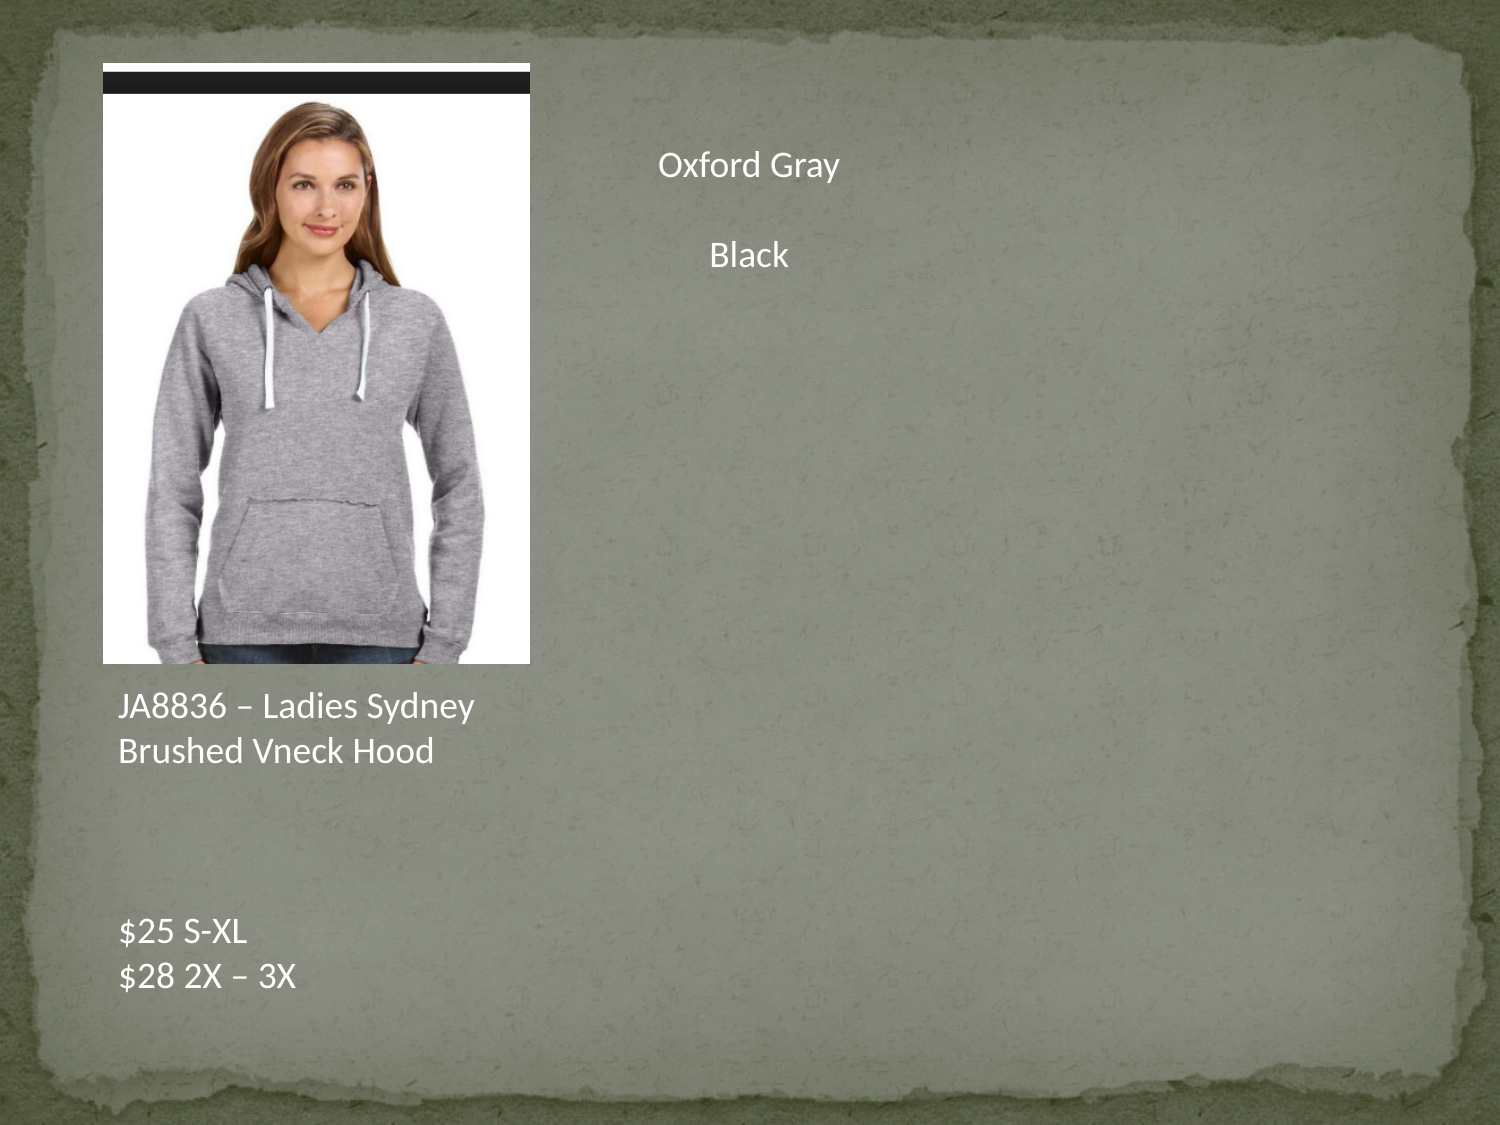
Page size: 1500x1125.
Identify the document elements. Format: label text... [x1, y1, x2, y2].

text_box JA8836 – Ladies Sydney Brushed Vneck Hood $25 S-XL $28 2X – 3X [103, 673, 564, 1004]
text_box Oxford Gray Black [610, 132, 888, 283]
picture [103, 63, 530, 664]
